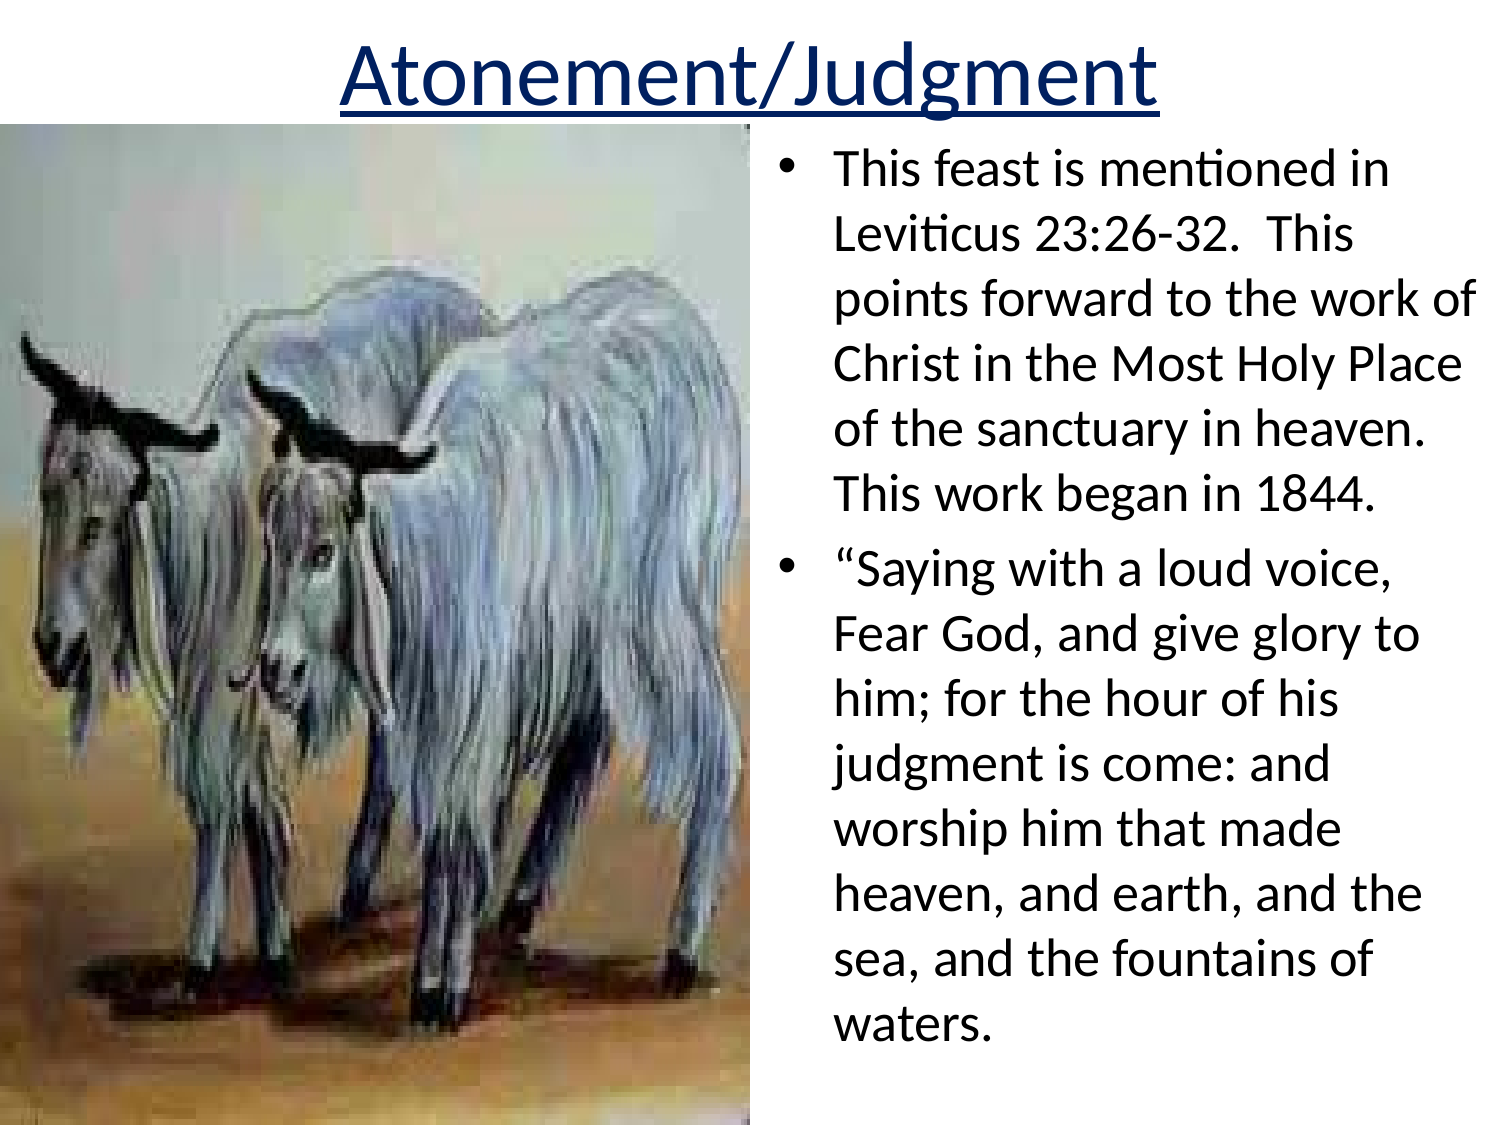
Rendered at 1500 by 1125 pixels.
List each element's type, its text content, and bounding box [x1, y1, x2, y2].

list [0, 124, 751, 1125]
title Atonement/Judgment [75, 0, 1425, 138]
list This feast is mentioned in Leviticus 23:26-32. This points forward to the work of Christ in the Most Holy Place of the sanctuary in heaven. This work began in 1844. “Saying with a loud voice, Fear God, and give glory to him; for the hour of his judgment is come: and worship him that made heaven, and earth, and the sea, and the fountains of waters. [762, 125, 1500, 1125]
